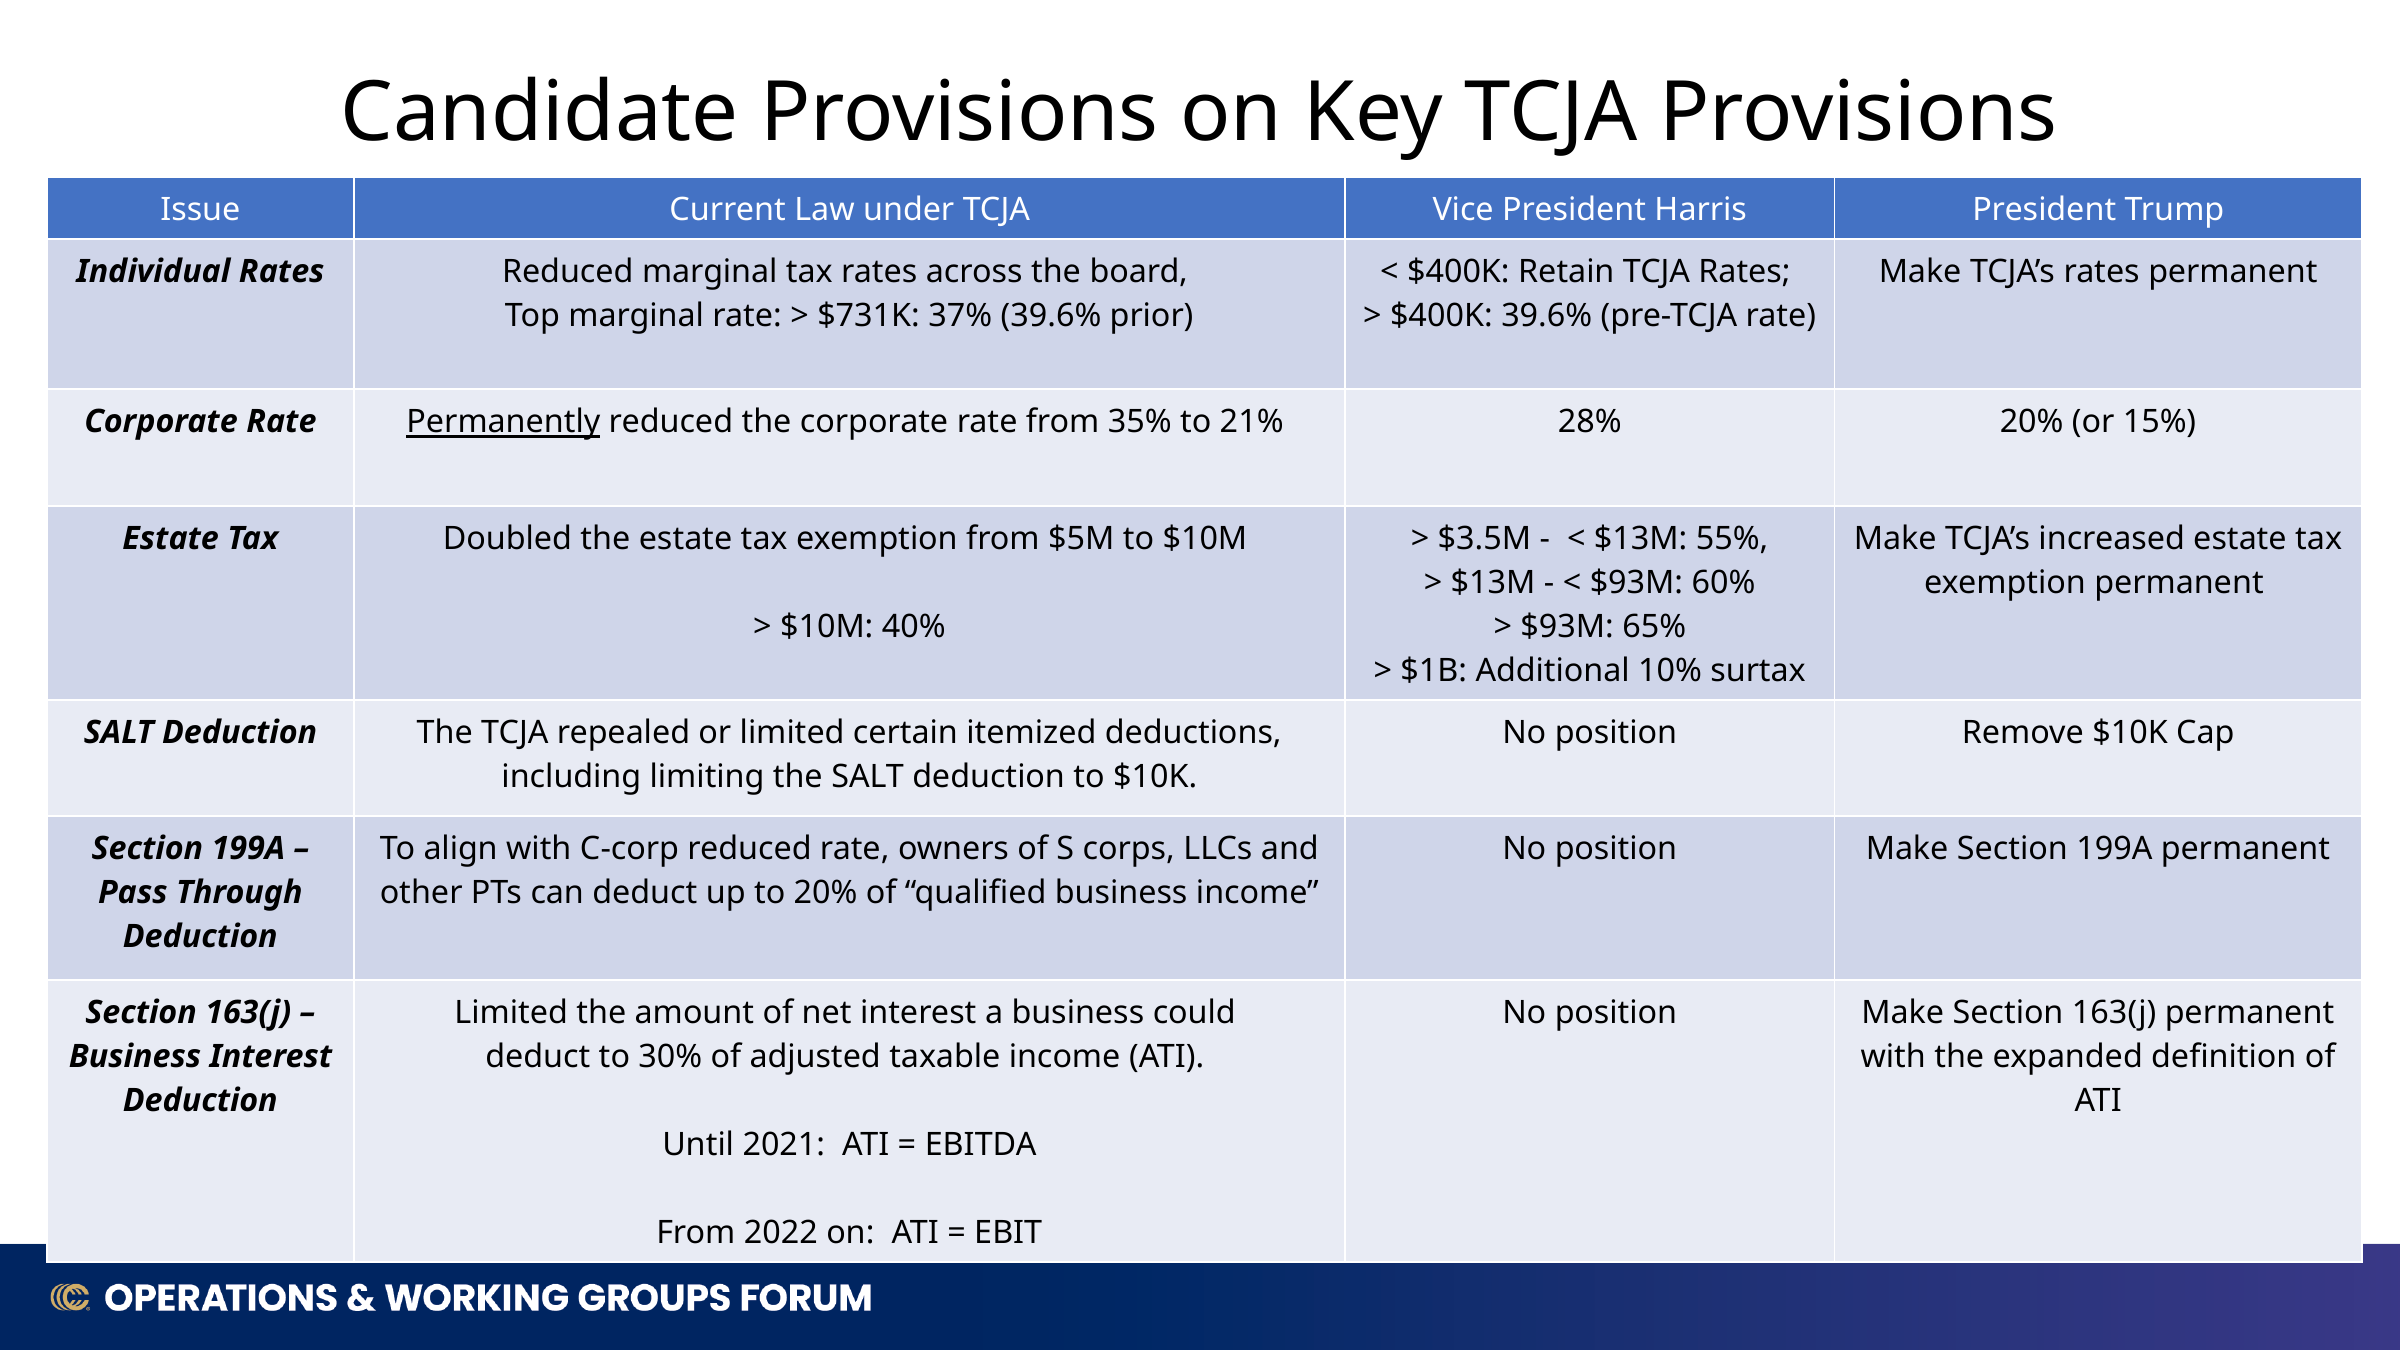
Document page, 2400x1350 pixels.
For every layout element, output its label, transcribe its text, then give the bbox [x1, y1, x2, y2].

table_header Issue [48, 178, 353, 238]
table_cell Section 199A – Pass Through Deduction [48, 817, 353, 979]
table_cell Doubled the estate tax exemption from $5M to $10M > $10M: 40% [355, 507, 1344, 699]
table_header Vice President Harris [1346, 178, 1834, 238]
table_cell < $400K: Retain TCJA Rates; > $400K: 39.6% (pre-TCJA rate) [1346, 240, 1834, 388]
table_cell 28% [1346, 390, 1834, 505]
table_header Current Law under TCJA [355, 178, 1344, 238]
table_cell Remove $10K Cap [1835, 701, 2361, 815]
text_box Candidate Provisions on Key TCJA Provisions [106, 49, 2294, 164]
table_cell Make TCJA’s increased estate tax exemption permanent [1835, 507, 2361, 699]
table_cell Permanently reduced the corporate rate from 35% to 21% [355, 390, 1344, 505]
table_cell Make TCJA’s rates permanent [1835, 240, 2361, 388]
table_cell 20% (or 15%) [1835, 390, 2361, 505]
table_cell > $3.5M - < $13M: 55%, > $13M - < $93M: 60% > $93M: 65% > $1B: Additional 10% surtax [1346, 507, 1834, 699]
table_cell Limited the amount of net interest a business could deduct to 30% of adjusted taxable income (ATI). Until 2021: ATI = EBITDA From 2022 on: ATI = EBIT [355, 981, 1344, 1261]
picture [0, 0, 2400, 1350]
table_cell Make Section 163(j) permanent with the expanded definition of ATI [1835, 981, 2361, 1261]
table_cell SALT Deduction [48, 701, 353, 815]
table_cell To align with C-corp reduced rate, owners of S corps, LLCs and other PTs can deduct up to 20% of “qualified business income” [355, 817, 1344, 979]
table_cell Make Section 199A permanent [1835, 817, 2361, 979]
table_cell Corporate Rate [48, 390, 353, 505]
table_cell Estate Tax [48, 507, 353, 699]
table_cell Individual Rates [48, 240, 353, 388]
table_header President Trump [1835, 178, 2361, 238]
table_cell No position [1346, 701, 1834, 815]
table_cell No position [1346, 981, 1834, 1261]
table_cell No position [1346, 817, 1834, 979]
table_cell Section 163(j) – Business Interest Deduction [48, 981, 353, 1261]
table_cell Reduced marginal tax rates across the board, Top marginal rate: > $731K: 37% (39.6% prior) [355, 240, 1344, 388]
table_cell The TCJA repealed or limited certain itemized deductions, including limiting the SALT deduction to $10K. [355, 701, 1344, 815]
